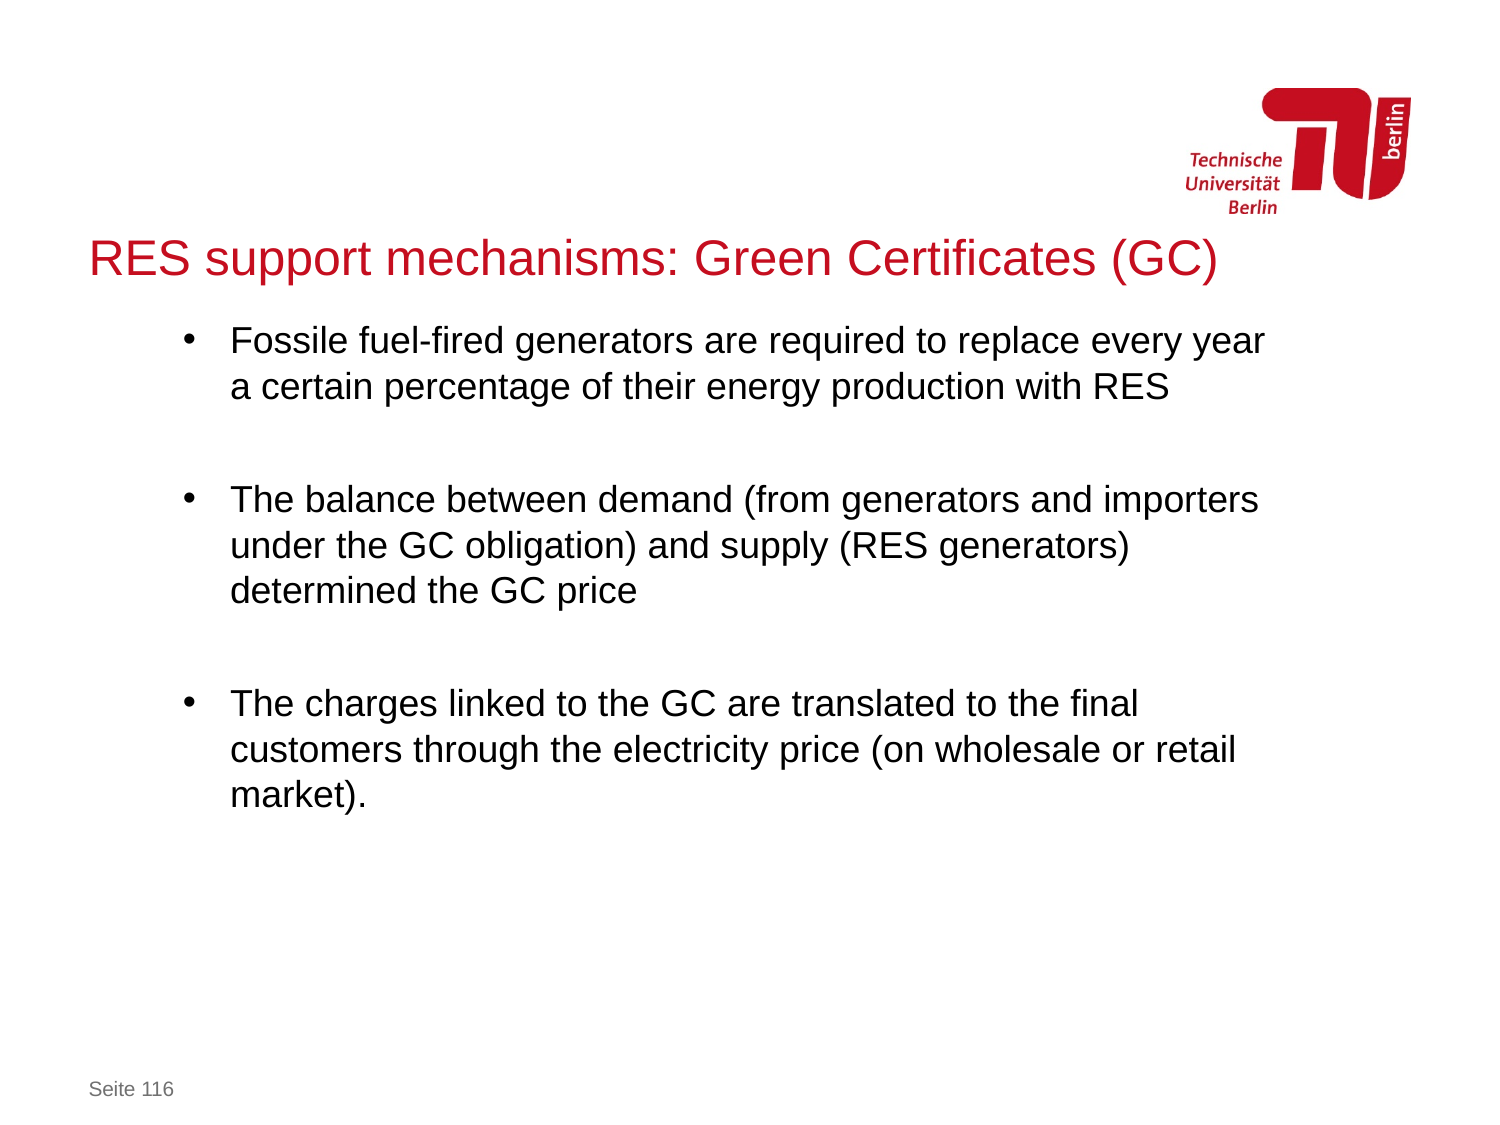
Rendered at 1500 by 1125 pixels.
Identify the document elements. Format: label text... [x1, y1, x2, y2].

slide_number Seite 116 [88, 1075, 1176, 1101]
picture [1186, 88, 1411, 214]
list Fossile fuel-fired generators are required to replace every year a certain percentage of their energy production with RES The balance between demand (from generators and importers under the GC obligation) and supply (RES generators) determined the GC price The charges linked to the GC are translated to the final customers through the electricity price (on wholesale or retail market). [183, 315, 1294, 983]
title RES support mechanisms: Green Certificates (GC) [88, 226, 1411, 286]
